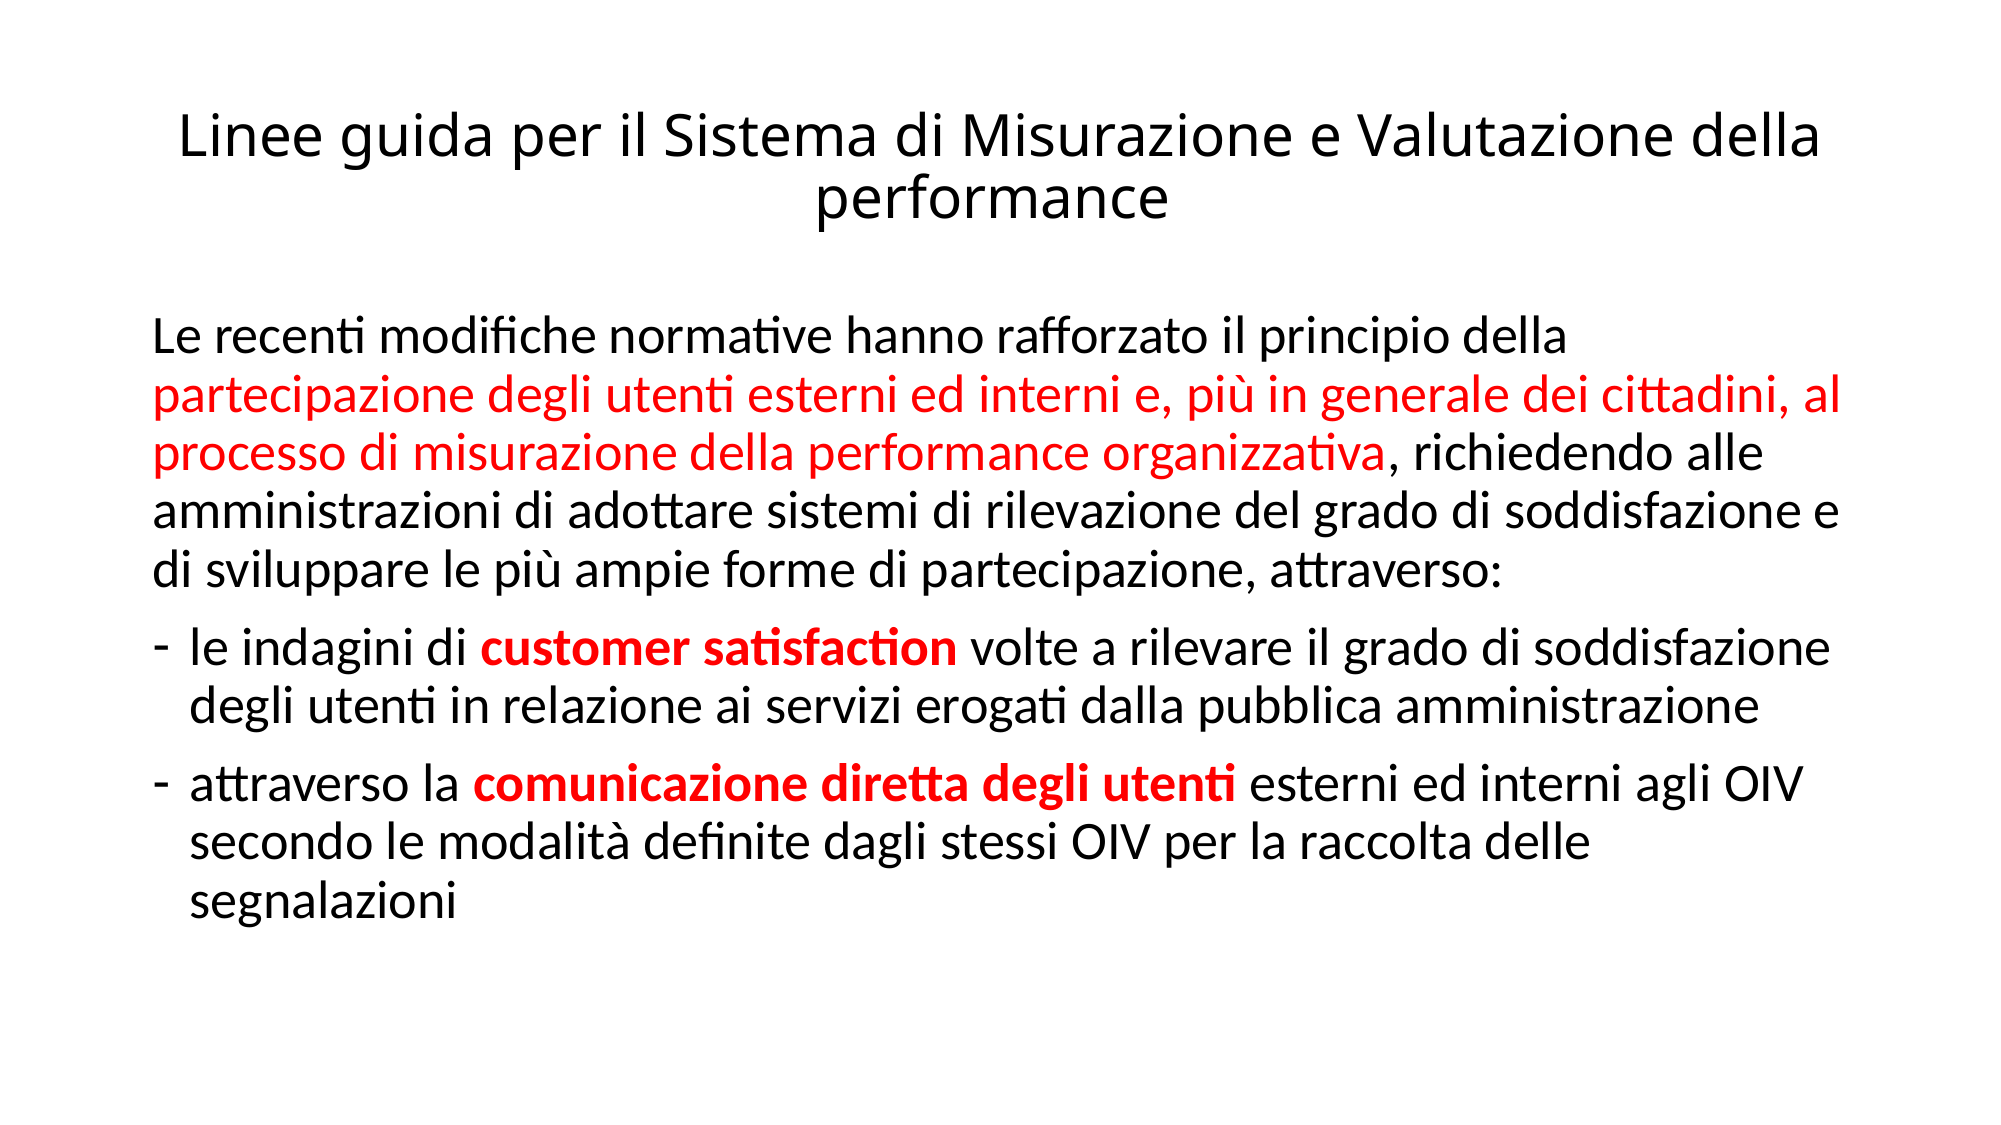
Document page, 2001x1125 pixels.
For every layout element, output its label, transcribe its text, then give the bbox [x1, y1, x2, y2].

list Le recenti modifiche normative hanno rafforzato il principio della partecipazione degli utenti esterni ed interni e, più in generale dei cittadini, al processo di misurazione della performance organizzativa, richiedendo alle amministrazioni di adottare sistemi di rilevazione del grado di soddisfazione e di sviluppare le più ampie forme di partecipazione, attraverso: le indagini di customer satisfaction volte a rilevare il grado di soddisfazione degli utenti in relazione ai servizi erogati dalla pubblica amministrazione attraverso la comunicazione diretta degli utenti esterni ed interni agli OIV secondo le modalità definite dagli stessi OIV per la raccolta delle segnalazioni [137, 299, 1863, 1014]
title Linee guida per il Sistema di Misurazione e Valutazione della performance [137, 59, 1863, 278]
